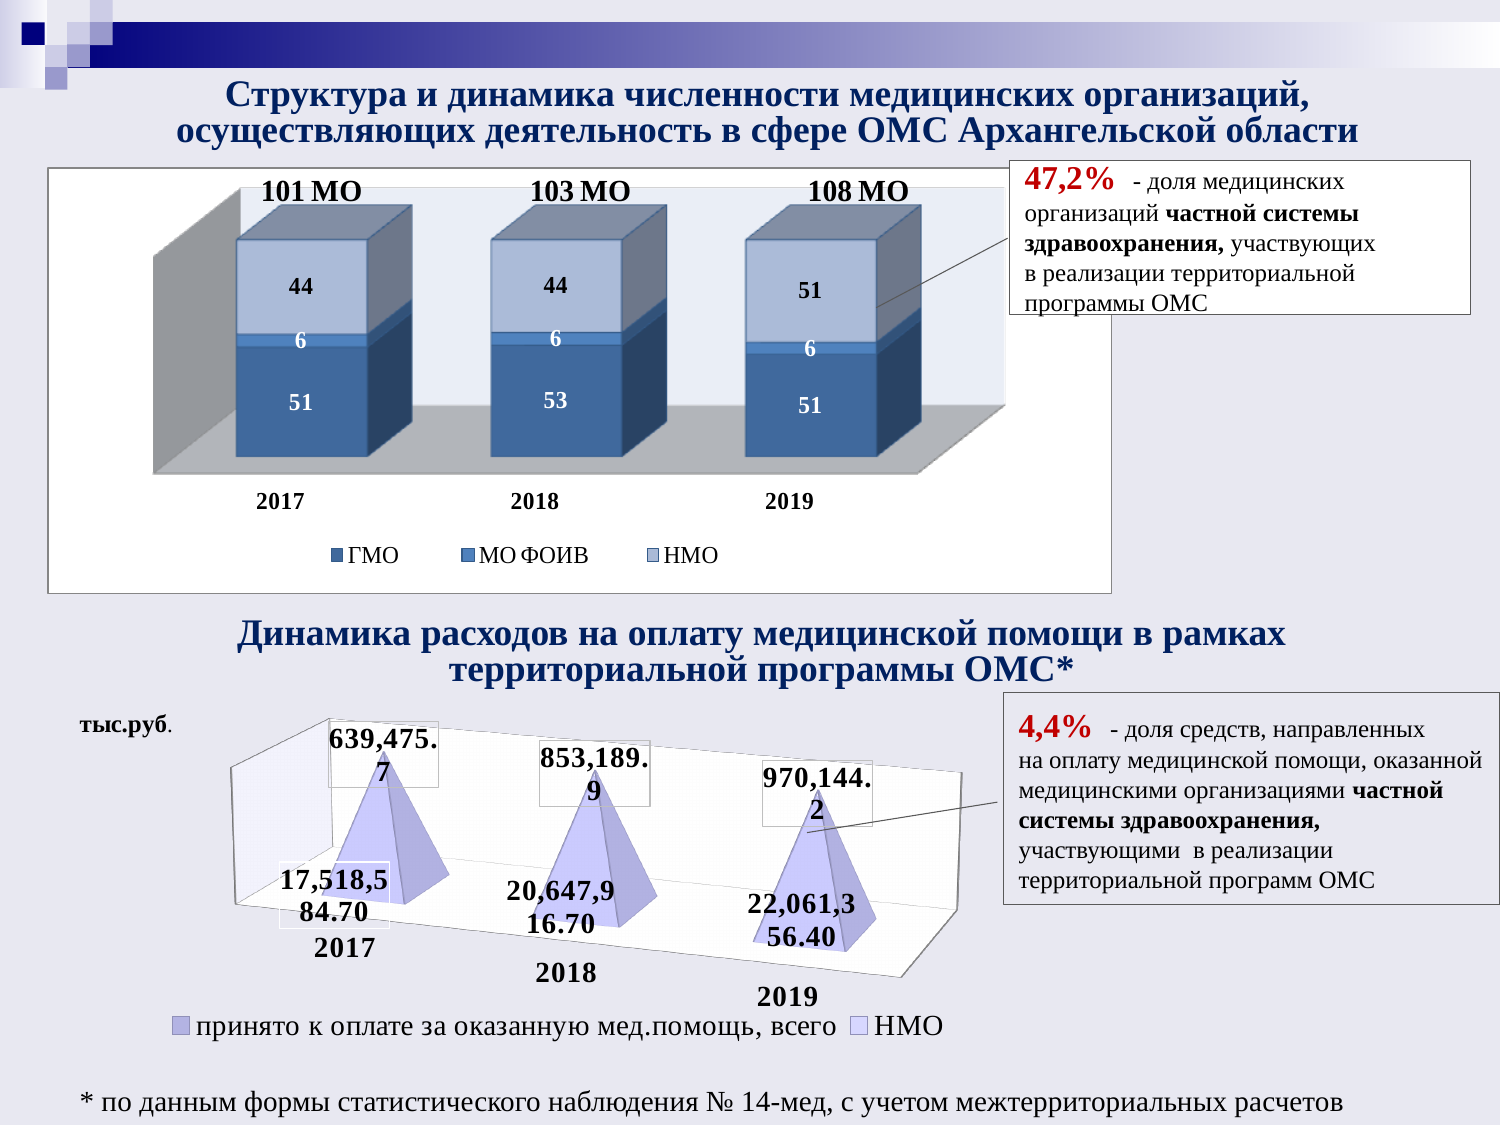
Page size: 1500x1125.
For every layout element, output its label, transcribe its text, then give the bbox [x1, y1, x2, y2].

text_box Динамика расходов на оплату медицинской помощи в рамках территориальной программы ОМС* [88, 609, 1436, 697]
chart [64, 699, 1129, 1059]
text_box * по данным формы статистического наблюдения № 14-мед, с учетом межтерриториальных расчетов [64, 1074, 1471, 1125]
text_box 47,2% - доля медицинских организаций частной системы здравоохранения, участвующих в реализации территориальной программы ОМС [1115, 159, 1473, 316]
text_box 4,4% - доля средств, направленных на оплату медицинской помощи, оказанной медицинскими организациями частной системы здравоохранения, участвующими в реализации территориальной программ ОМС [1002, 690, 1500, 907]
title Структура и динамика численности медицинских организаций, осуществляющих деятельность в сфере ОМС Архангельской области [147, 66, 1389, 159]
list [41, 160, 1117, 599]
